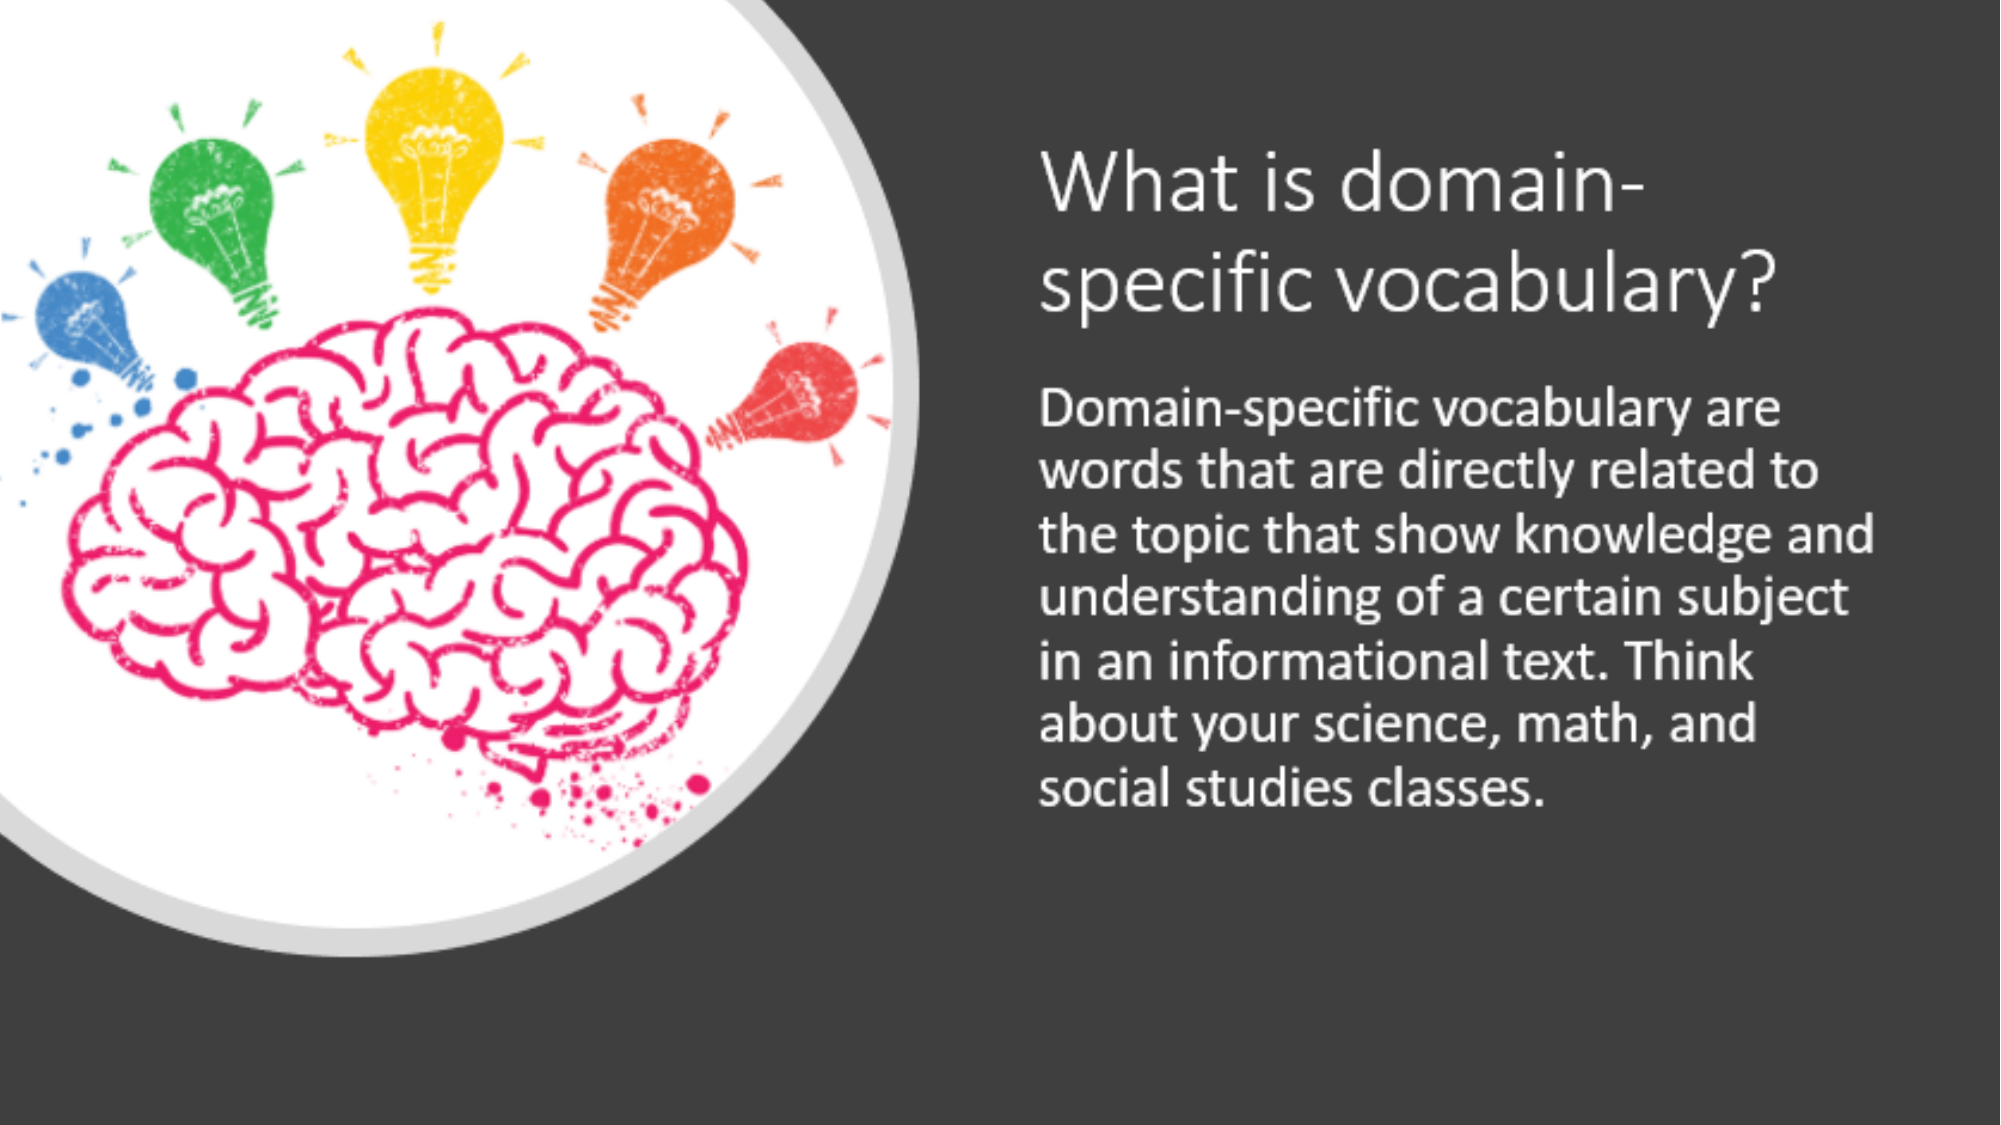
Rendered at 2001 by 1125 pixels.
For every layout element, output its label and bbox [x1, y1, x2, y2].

list [0, 0, 2000, 1125]
